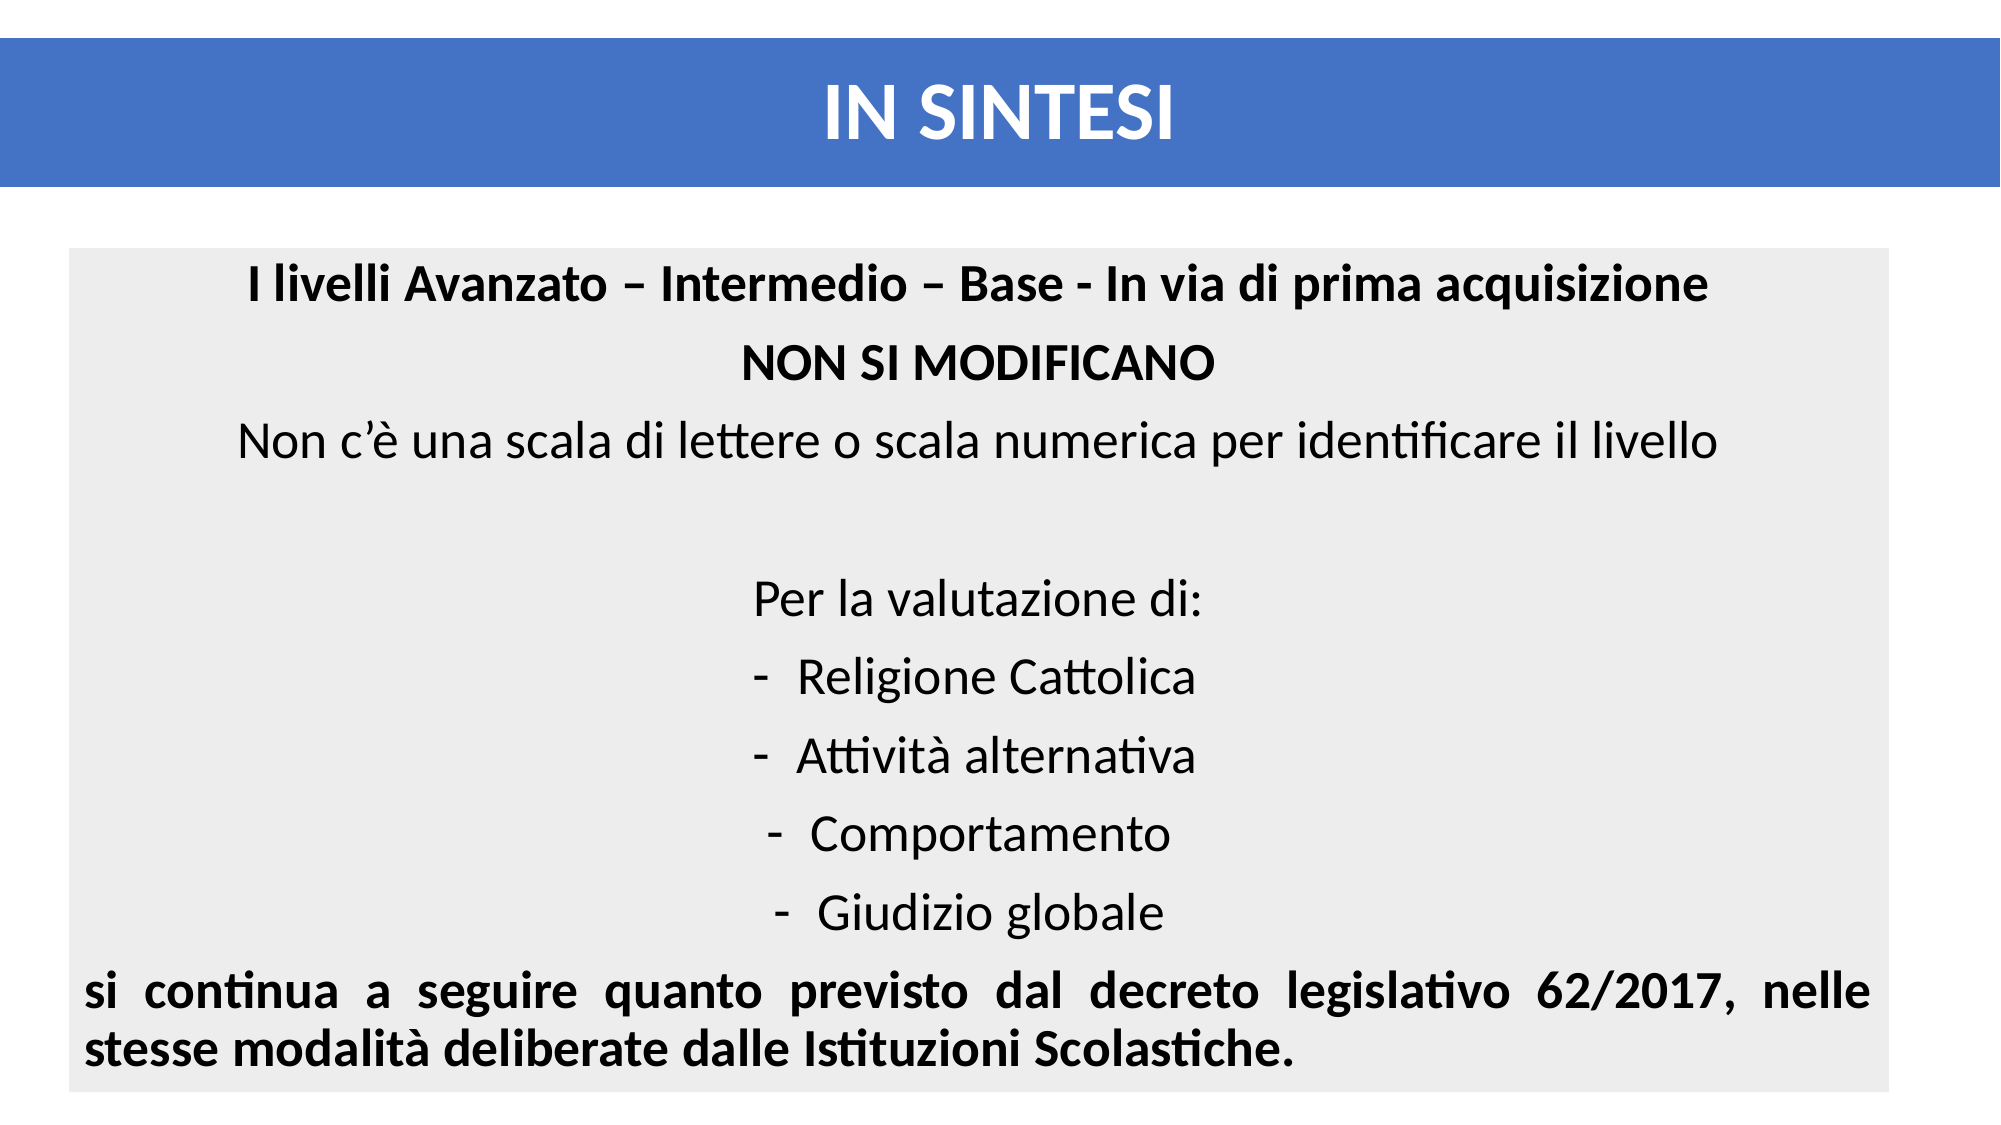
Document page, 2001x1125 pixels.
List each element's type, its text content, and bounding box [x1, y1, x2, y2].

list I livelli Avanzato – Intermedio – Base - In via di prima acquisizione NON SI MODIFICANO Non c’è una scala di lettere o scala numerica per identificare il livello Per la valutazione di: Religione Cattolica Attività alternativa Comportamento Giudizio globale si continua a seguire quanto previsto dal decreto legislativo 62/2017, nelle stesse modalità deliberate dalle Istituzioni Scolastiche. [69, 248, 1889, 1093]
text_box IN SINTESI [0, 38, 2000, 187]
